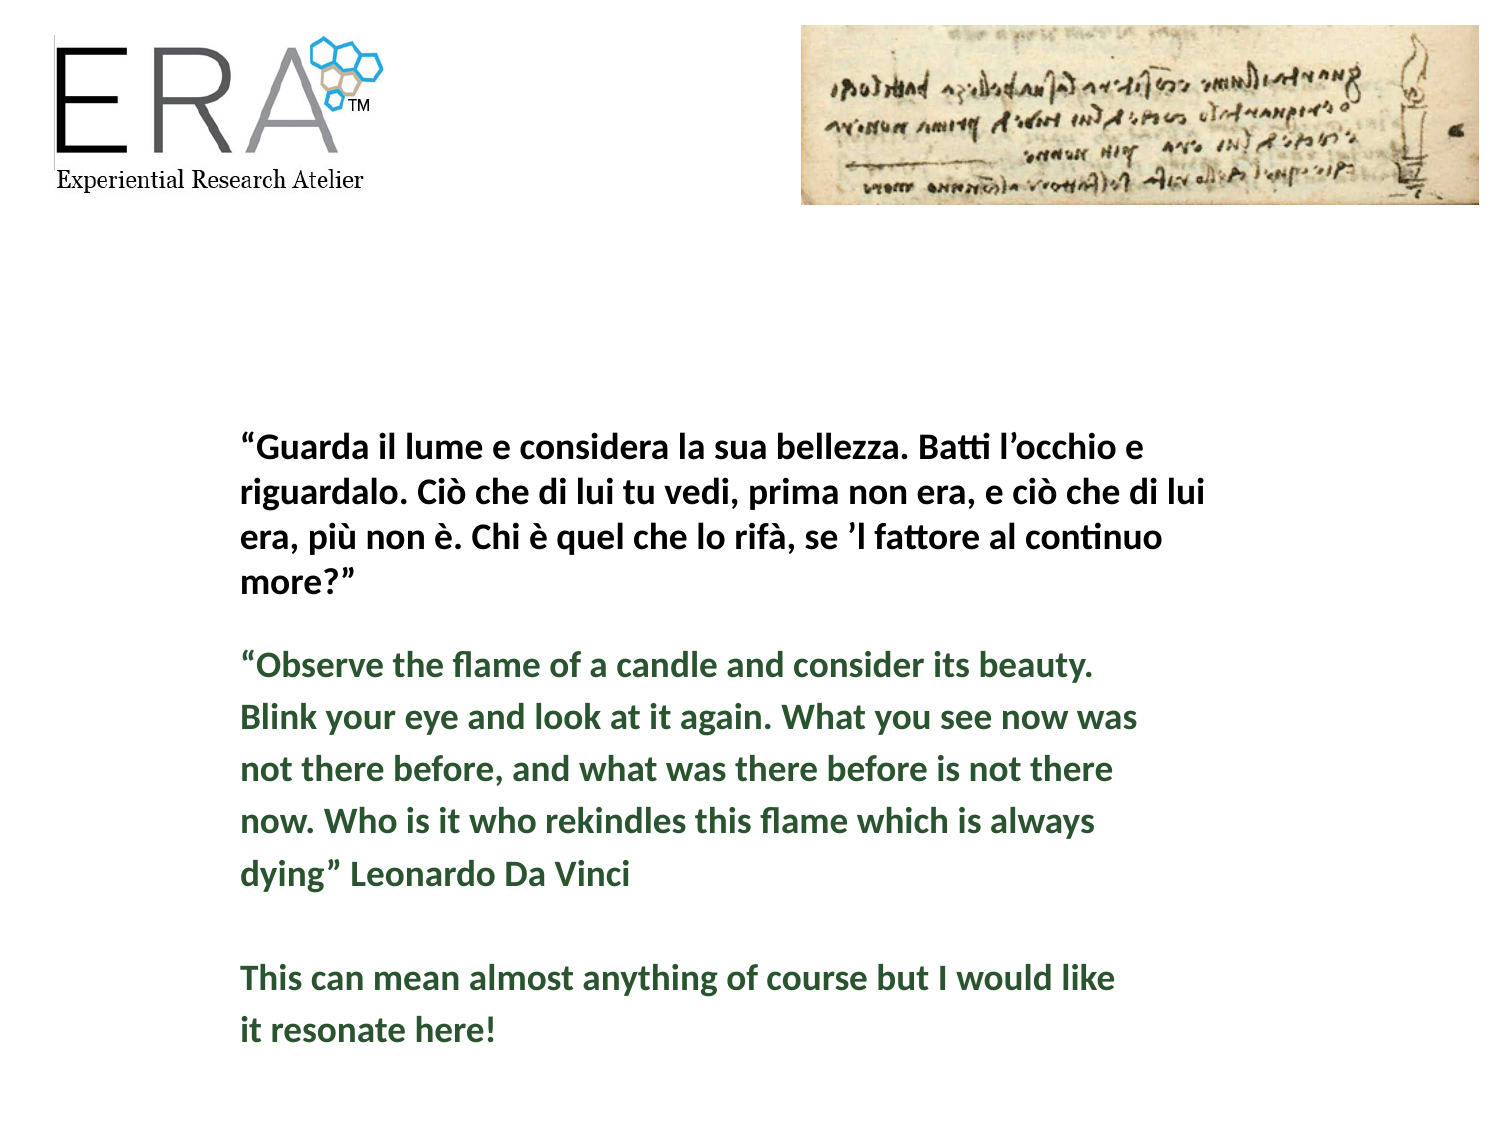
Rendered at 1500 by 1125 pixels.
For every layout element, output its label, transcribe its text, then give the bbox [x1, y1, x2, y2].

picture [53, 35, 384, 200]
text_box “Observe the flame of a candle and consider its beauty. Blink your eye and look at it again. What you see now was not there before, and what was there before is not there now. Who is it who rekindles this flame which is always dying” Leonardo Da Vinci This can mean almost anything of course but I would like it resonate here! [224, 632, 1275, 1065]
text_box “Guarda il lume e considera la sua bellezza. Batti l’occhio e riguardalo. Ciò che di lui tu vedi, prima non era, e ciò che di lui era, più non è. Chi è quel che lo rifà, se ’l fattore al continuo more?” [225, 369, 1250, 609]
picture [800, 25, 1479, 205]
